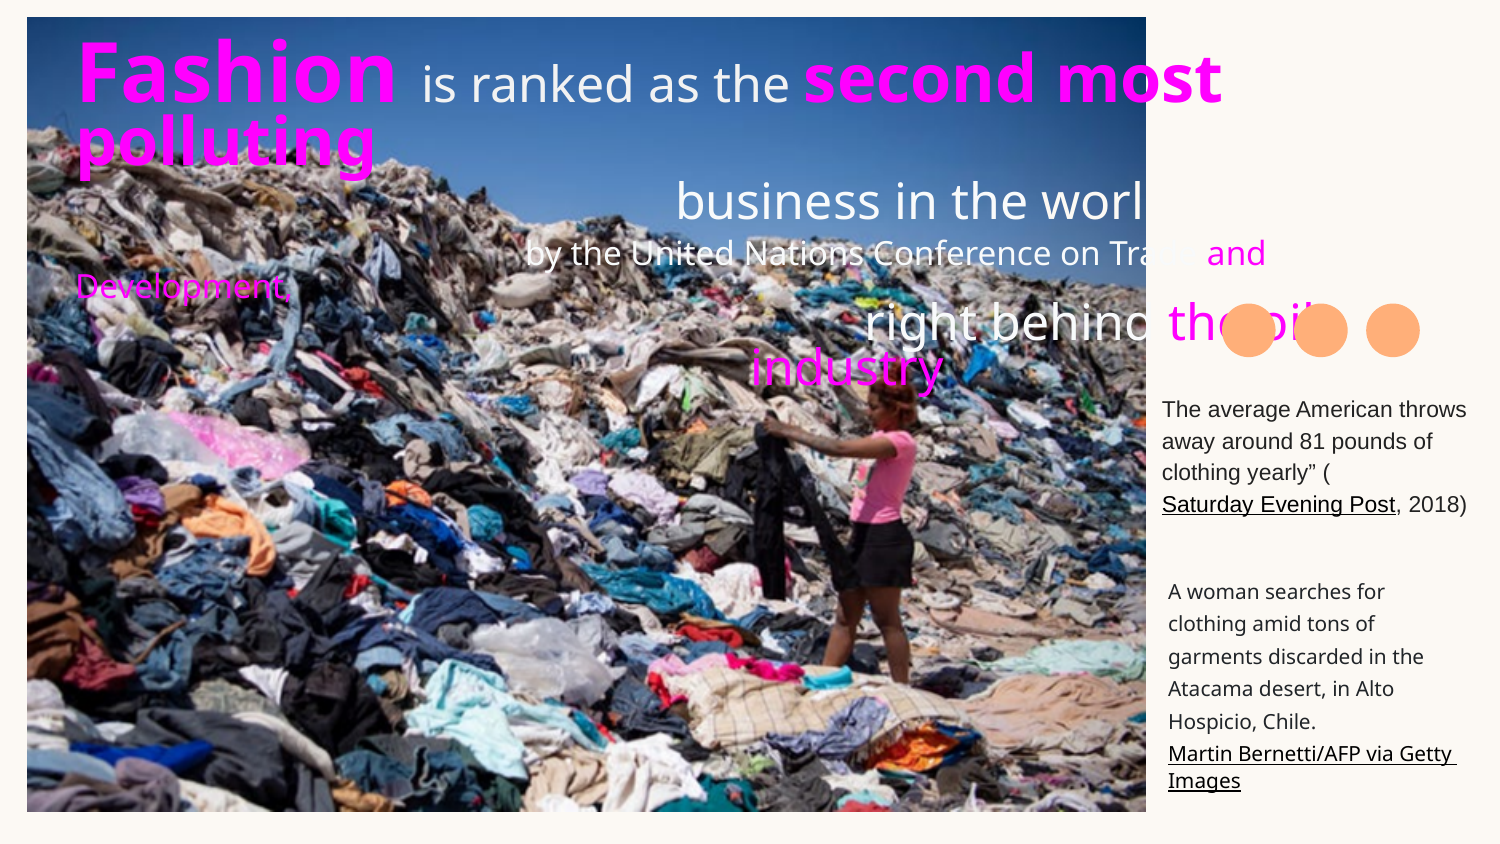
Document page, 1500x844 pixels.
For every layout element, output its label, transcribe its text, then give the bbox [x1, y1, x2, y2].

title Fashion is ranked as the second most polluting business in the world by the United Nations Conference on Trade and Development, right behind the oil industry [1151, 42, 1500, 275]
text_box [1221, 303, 1421, 358]
table_header A woman searches for clothing amid tons of garments discarded in the Atacama desert, in Alto Hospicio, Chile. Martin Bernetti/AFP via Getty Images [1151, 558, 1485, 783]
text_box The average American throws away around 81 pounds of clothing yearly” (Saturday Evening Post, 2018) [1151, 375, 1500, 532]
picture [27, 17, 1146, 812]
